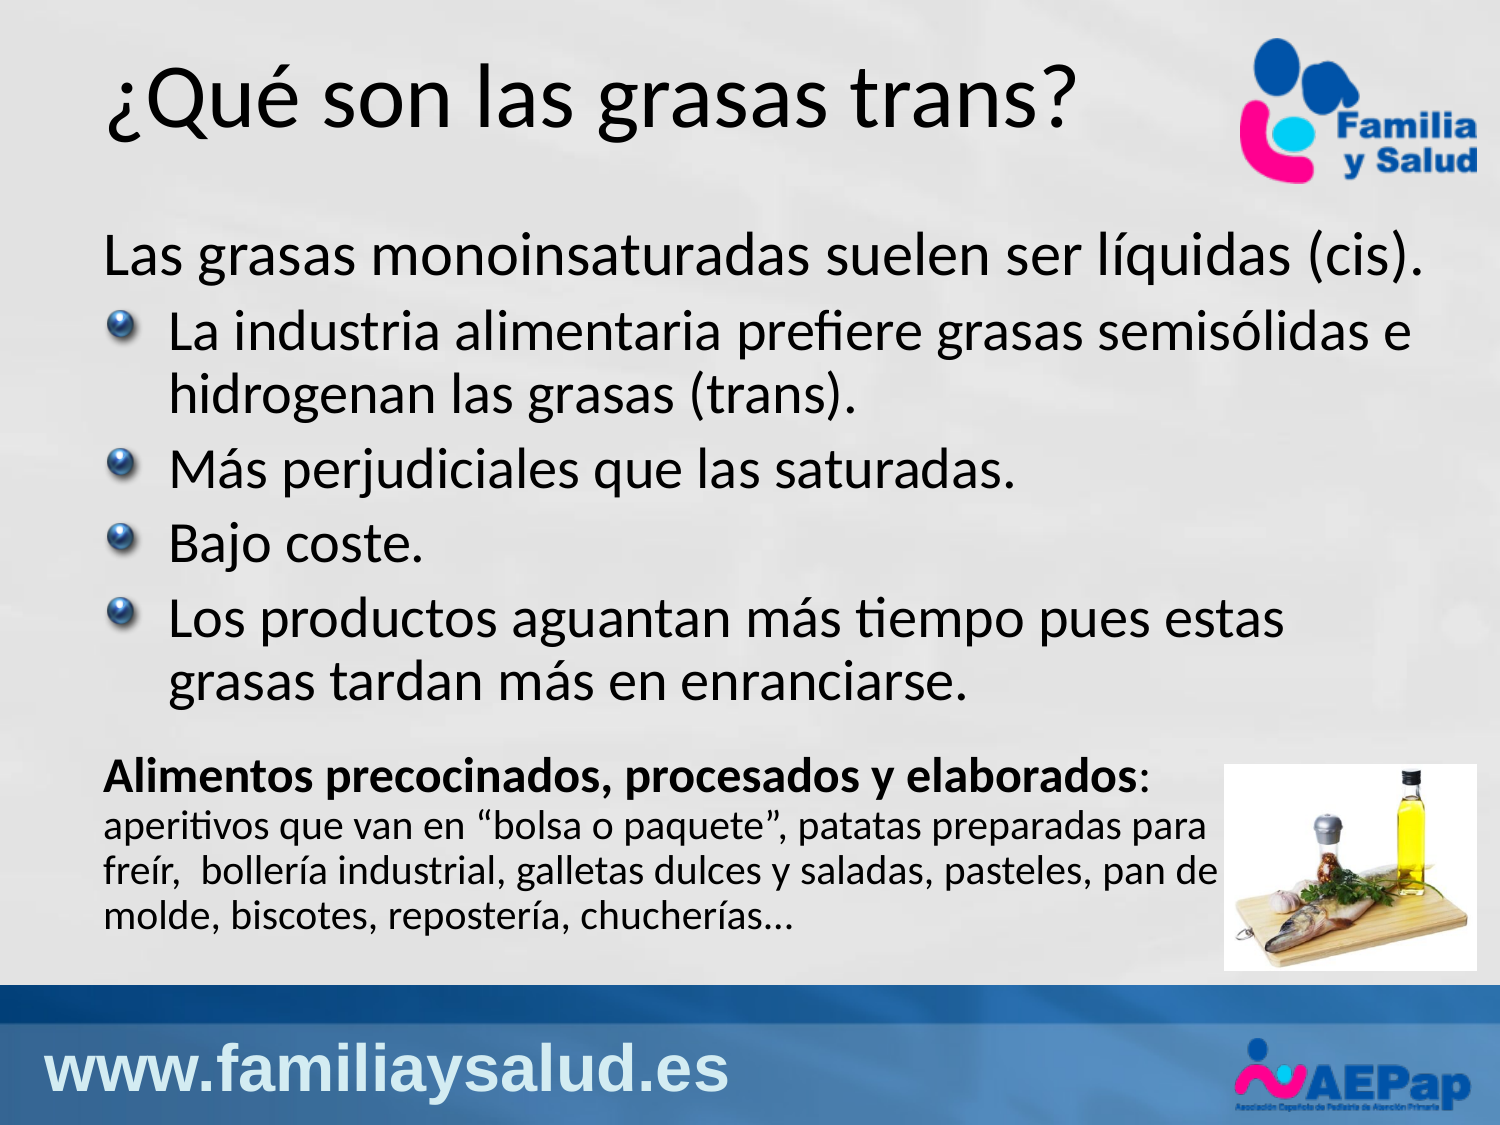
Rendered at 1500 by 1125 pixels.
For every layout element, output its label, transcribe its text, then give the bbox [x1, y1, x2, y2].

text_box www.familiaysalud.es [29, 1017, 757, 1113]
title ¿Qué son las grasas trans? [103, 48, 1234, 148]
list Las grasas monoinsaturadas suelen ser líquidas (cis). La industria alimentaria prefiere grasas semisólidas e hidrogenan las grasas (trans). Más perjudiciales que las saturadas. Bajo coste. Los productos aguantan más tiempo pues estas grasas tardan más en enranciarse. Alimentos precocinados, procesados y elaborados: aperitivos que van en “bolsa o paquete”, patatas preparadas para freír, bollería industrial, galletas dulces y saladas, pasteles, pan de molde, biscotes, repostería, chucherías... [102, 221, 1440, 959]
picture [0, 0, 1500, 1125]
